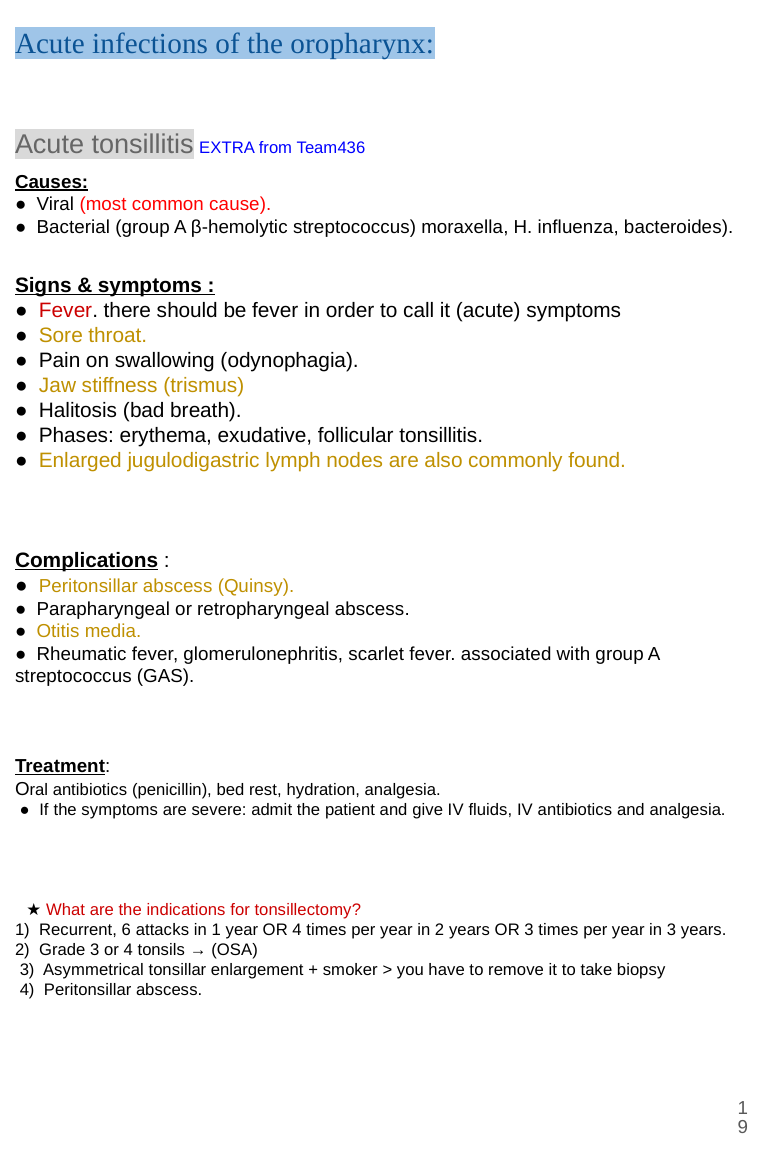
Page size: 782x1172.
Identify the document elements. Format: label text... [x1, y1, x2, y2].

text_box Acute tonsillitis EXTRA from Team436 [0, 111, 639, 154]
slide_number ‹#› [723, 1062, 771, 1153]
text_box Acute infections of the oropharynx: [0, 8, 625, 82]
text_box Causes: ● Viral (most common cause). ● Bacterial (group A β-hemolytic streptococcus) moraxella, H. influenza, bacteroides). Signs & symptoms : ● Fever. there should be fever in order to call it (acute) symptoms ● Sore throat. ● Pain on swallowing (odynophagia). ● Jaw stiffness (trismus) ● Halitosis (bad breath). ● Phases: erythema, exudative, follicular tonsillitis. ● Enlarged jugulodigastric lymph nodes are also commonly found. Complications : ● Peritonsillar abscess (Quinsy). ● Parapharyngeal or retropharyngeal abscess. ● Otitis media. ● Rheumatic fever, glomerulonephritis, scarlet fever. associated with group A streptococcus (GAS). Treatment: Oral antibiotics (penicillin), bed rest, hydration, analgesia. ● If the symptoms are severe: admit the patient and give IV fluids, IV antibiotics and analgesia. ★ What are the indications for tonsillectomy? 1) Recurrent, 6 attacks in 1 year OR 4 times per year in 2 years OR 3 times per year in 3 years. 2) Grade 3 or 4 tonsils → (OSA) 3) Asymmetrical tonsillar enlargement + smoker > you have to remove it to take biopsy 4) Peritonsillar abscess. [0, 154, 782, 949]
